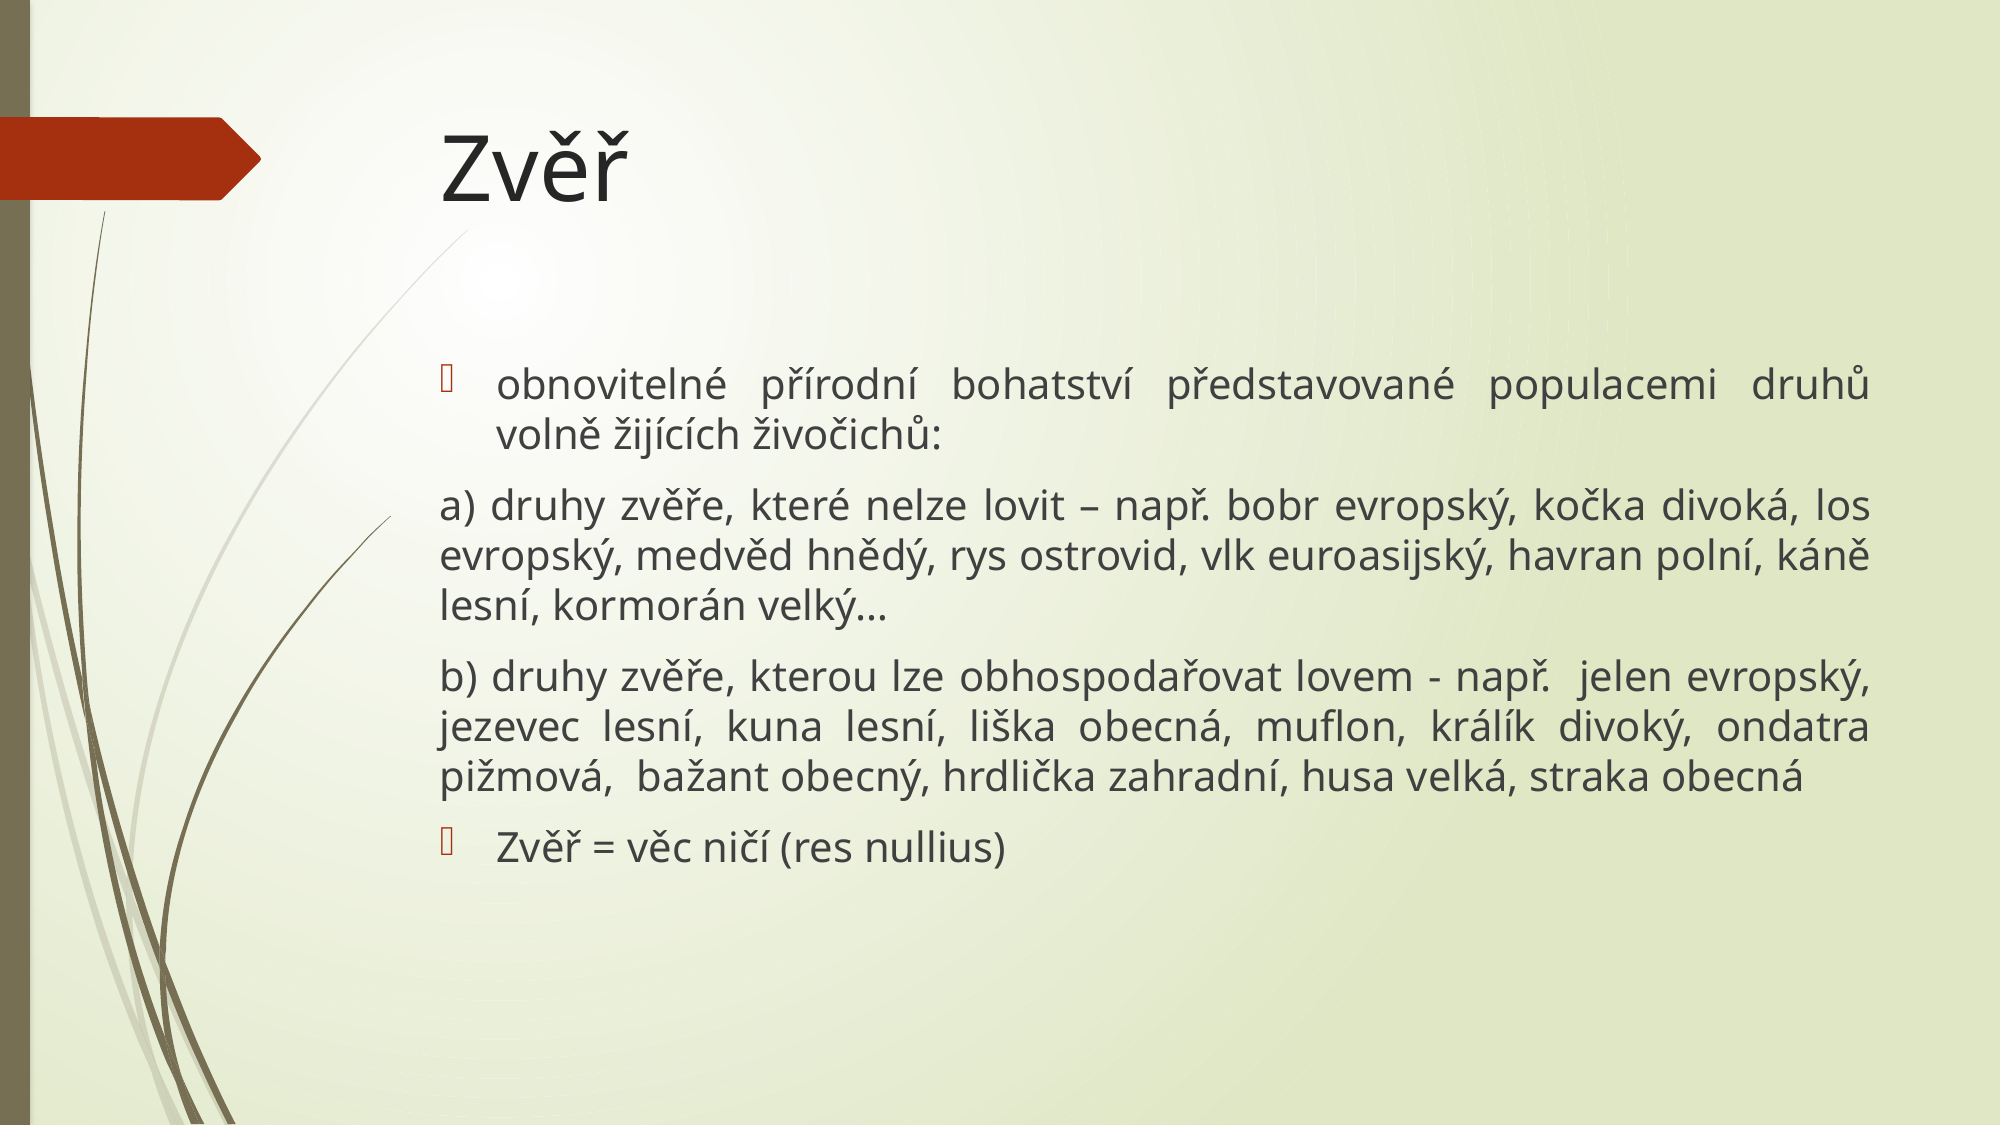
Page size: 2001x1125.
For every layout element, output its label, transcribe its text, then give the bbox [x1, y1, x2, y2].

list obnovitelné přírodní bohatství představované populacemi druhů volně žijících živočichů: a) druhy zvěře, které nelze lovit – např. bobr evropský, kočka divoká, los evropský, medvěd hnědý, rys ostrovid, vlk euroasijský, havran polní, káně lesní, kormorán velký… b) druhy zvěře, kterou lze obhospodařovat lovem - např. jelen evropský, jezevec lesní, kuna lesní, liška obecná, muflon, králík divoký, ondatra pižmová, bažant obecný, hrdlička zahradní, husa velká, straka obecná Zvěř = věc ničí (res nullius) [424, 350, 1888, 970]
title Zvěř [425, 102, 1888, 313]
